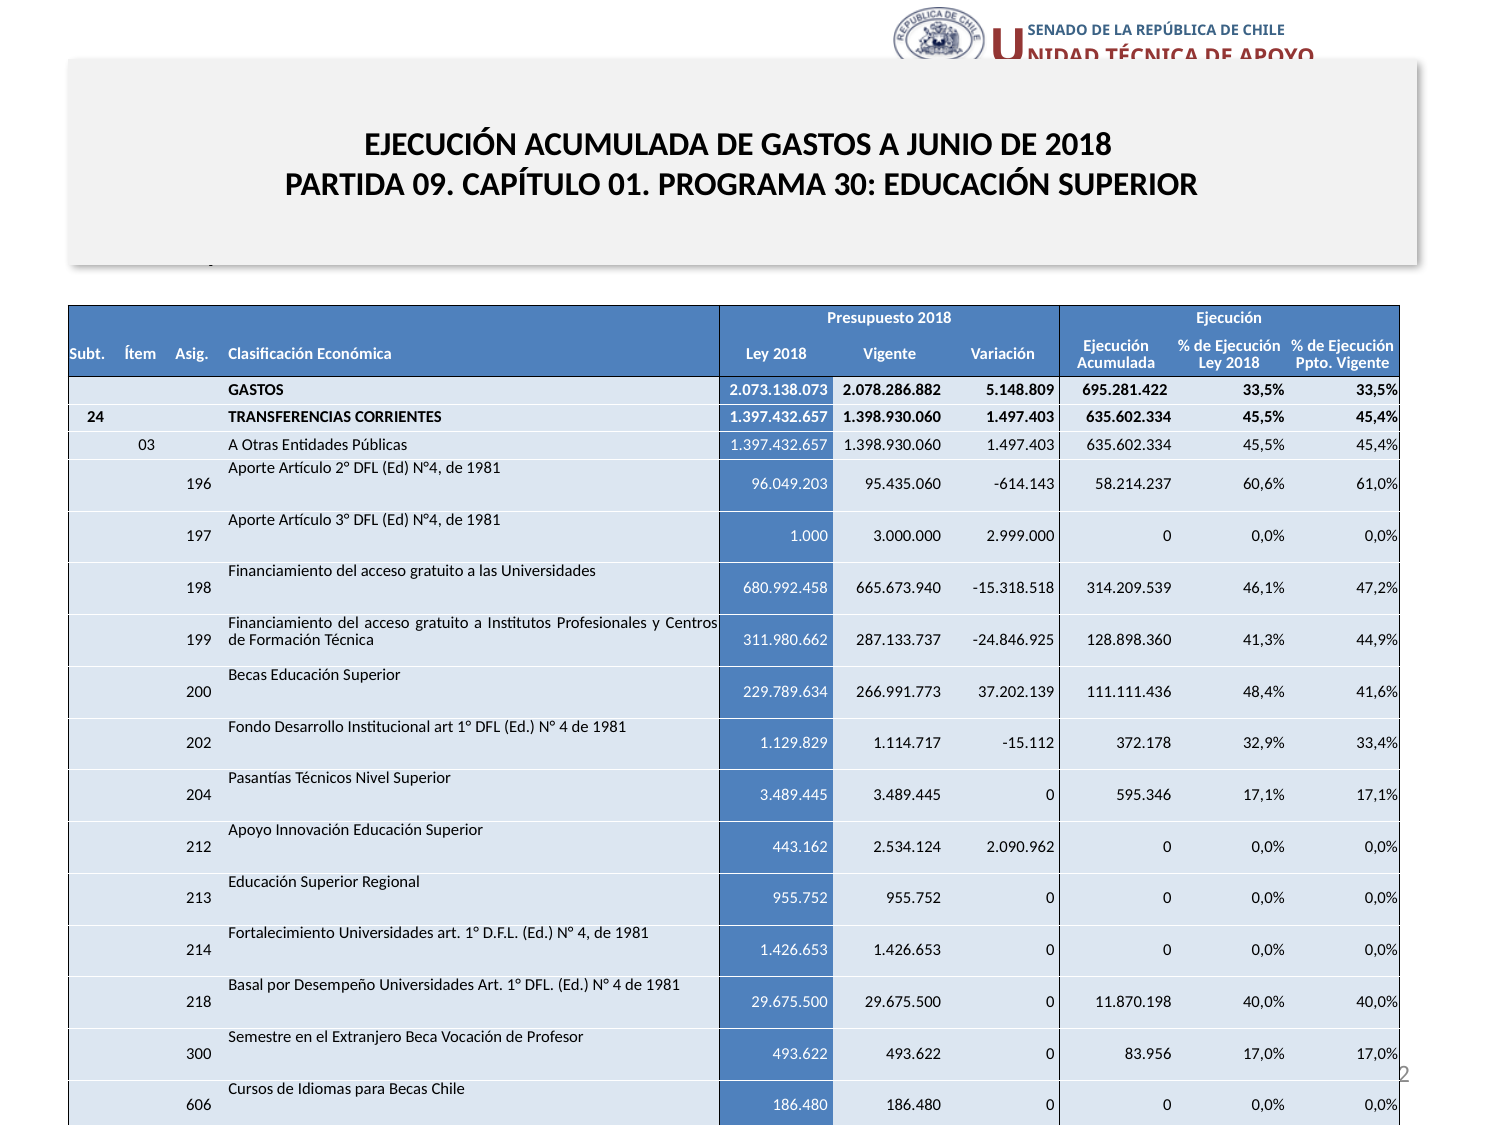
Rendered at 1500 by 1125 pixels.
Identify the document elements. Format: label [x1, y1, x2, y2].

table_cell [69, 563, 719, 614]
picture [893, 7, 987, 60]
table_cell [69, 432, 719, 459]
table_cell [69, 512, 719, 562]
table_cell [69, 405, 719, 431]
table_cell [720, 822, 1059, 873]
table_cell [720, 926, 1059, 976]
slide_number [1400, 1042, 1425, 1103]
table_header [1060, 306, 1399, 333]
table_cell [1060, 1081, 1399, 1125]
table_cell [720, 977, 1059, 1028]
table_header [720, 306, 1059, 333]
table_cell [720, 874, 1059, 925]
table_cell [720, 1029, 1059, 1080]
table_cell [720, 1081, 1059, 1125]
table_cell [1060, 719, 1399, 769]
table_cell [69, 926, 719, 976]
table_cell [720, 333, 1059, 376]
table_cell [1060, 667, 1399, 718]
table_cell [1060, 822, 1399, 873]
table_cell [69, 1081, 719, 1125]
table_cell [1060, 405, 1399, 431]
table_cell [1060, 460, 1399, 511]
table_cell [1060, 333, 1399, 376]
table_cell [720, 512, 1059, 562]
table_cell [69, 377, 719, 404]
table_cell [720, 377, 1059, 404]
table_cell [69, 874, 719, 925]
table_cell [1060, 977, 1399, 1028]
table_cell [720, 563, 1059, 614]
table_cell [1060, 377, 1399, 404]
table_cell [720, 667, 1059, 718]
table_cell [69, 977, 719, 1028]
table_cell [1060, 926, 1399, 976]
text_box [68, 230, 1419, 306]
table_cell [69, 333, 719, 376]
title [68, 60, 1416, 264]
table_cell [69, 822, 719, 873]
table_cell [1060, 512, 1399, 562]
table_cell [69, 1029, 719, 1080]
table_cell [69, 770, 719, 821]
table_cell [69, 719, 719, 769]
table_cell [720, 405, 1059, 431]
table_header [69, 306, 719, 333]
table_cell [69, 615, 719, 666]
table_cell [1060, 770, 1399, 821]
table_cell [720, 719, 1059, 769]
table_cell [720, 615, 1059, 666]
table_cell [69, 460, 719, 511]
table_cell [1060, 874, 1399, 925]
table_cell [1060, 1029, 1399, 1080]
table_cell [720, 460, 1059, 511]
table_cell [720, 770, 1059, 821]
table_cell [1060, 615, 1399, 666]
table_cell [69, 667, 719, 718]
table_cell [1060, 432, 1399, 459]
table_cell [1060, 563, 1399, 614]
table_cell [720, 432, 1059, 459]
